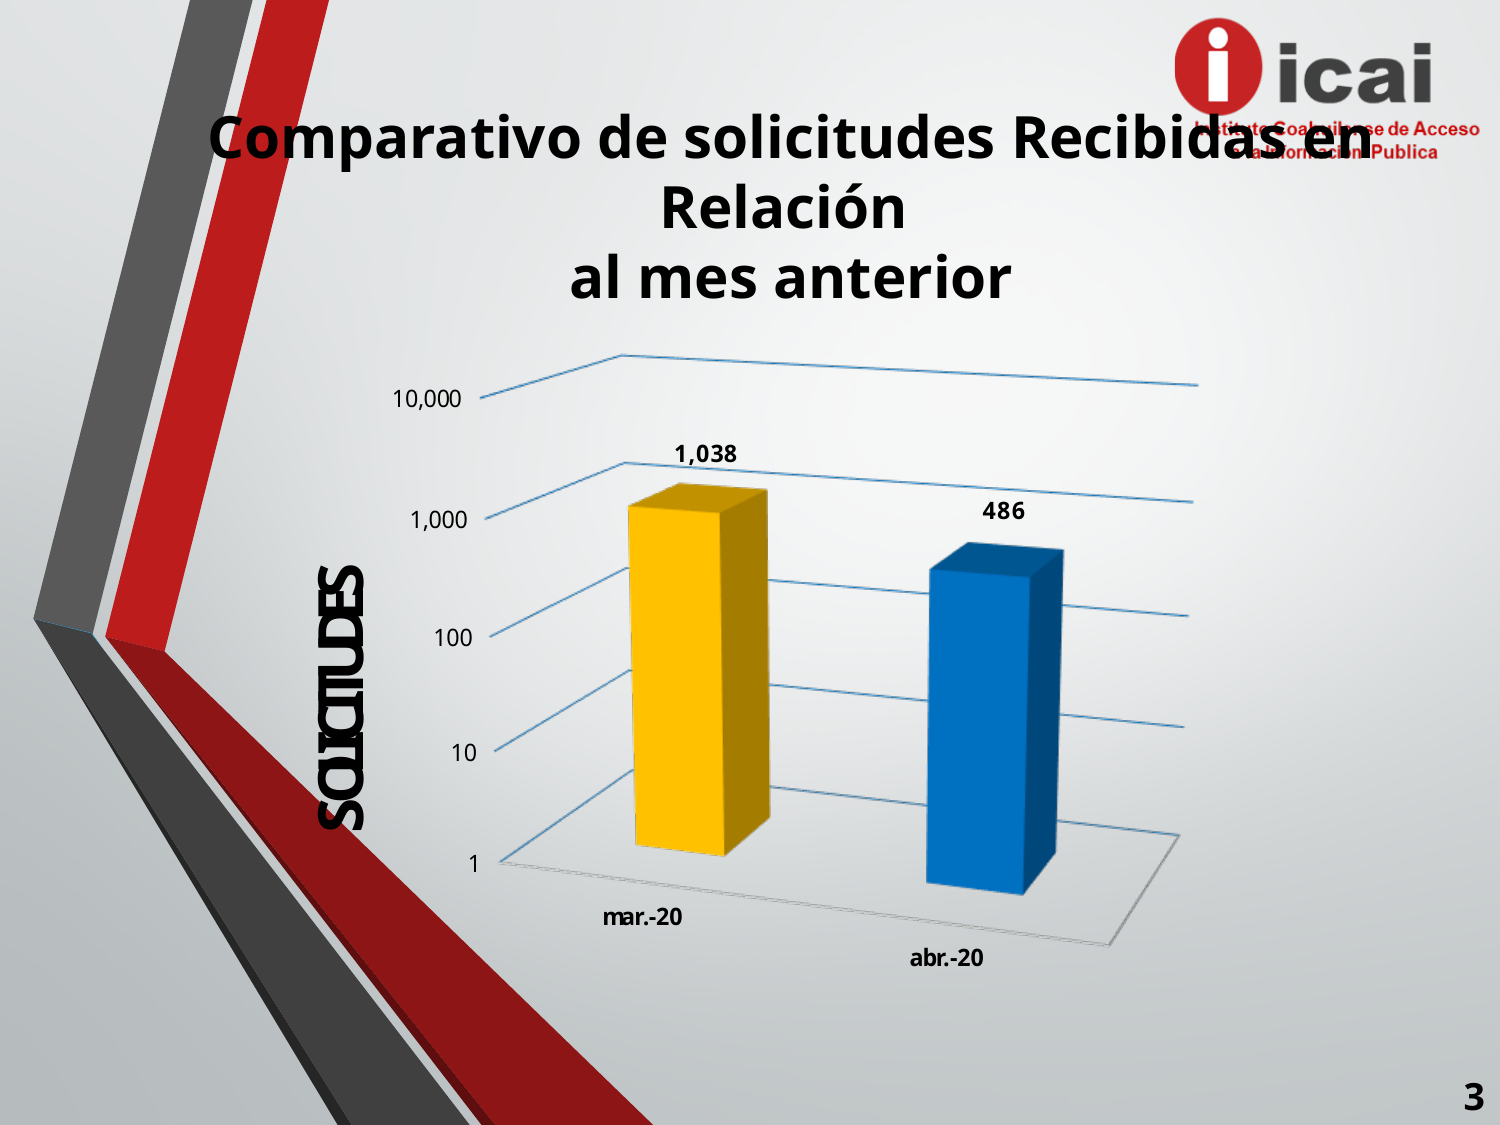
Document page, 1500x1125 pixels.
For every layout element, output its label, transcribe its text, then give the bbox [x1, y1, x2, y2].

picture [1174, 0, 1500, 175]
text_box Comparativo de solicitudes Recibidas en Relación al mes anterior [78, 207, 1500, 318]
slide_number 3 [1432, 1065, 1500, 1125]
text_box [237, 317, 1268, 1018]
